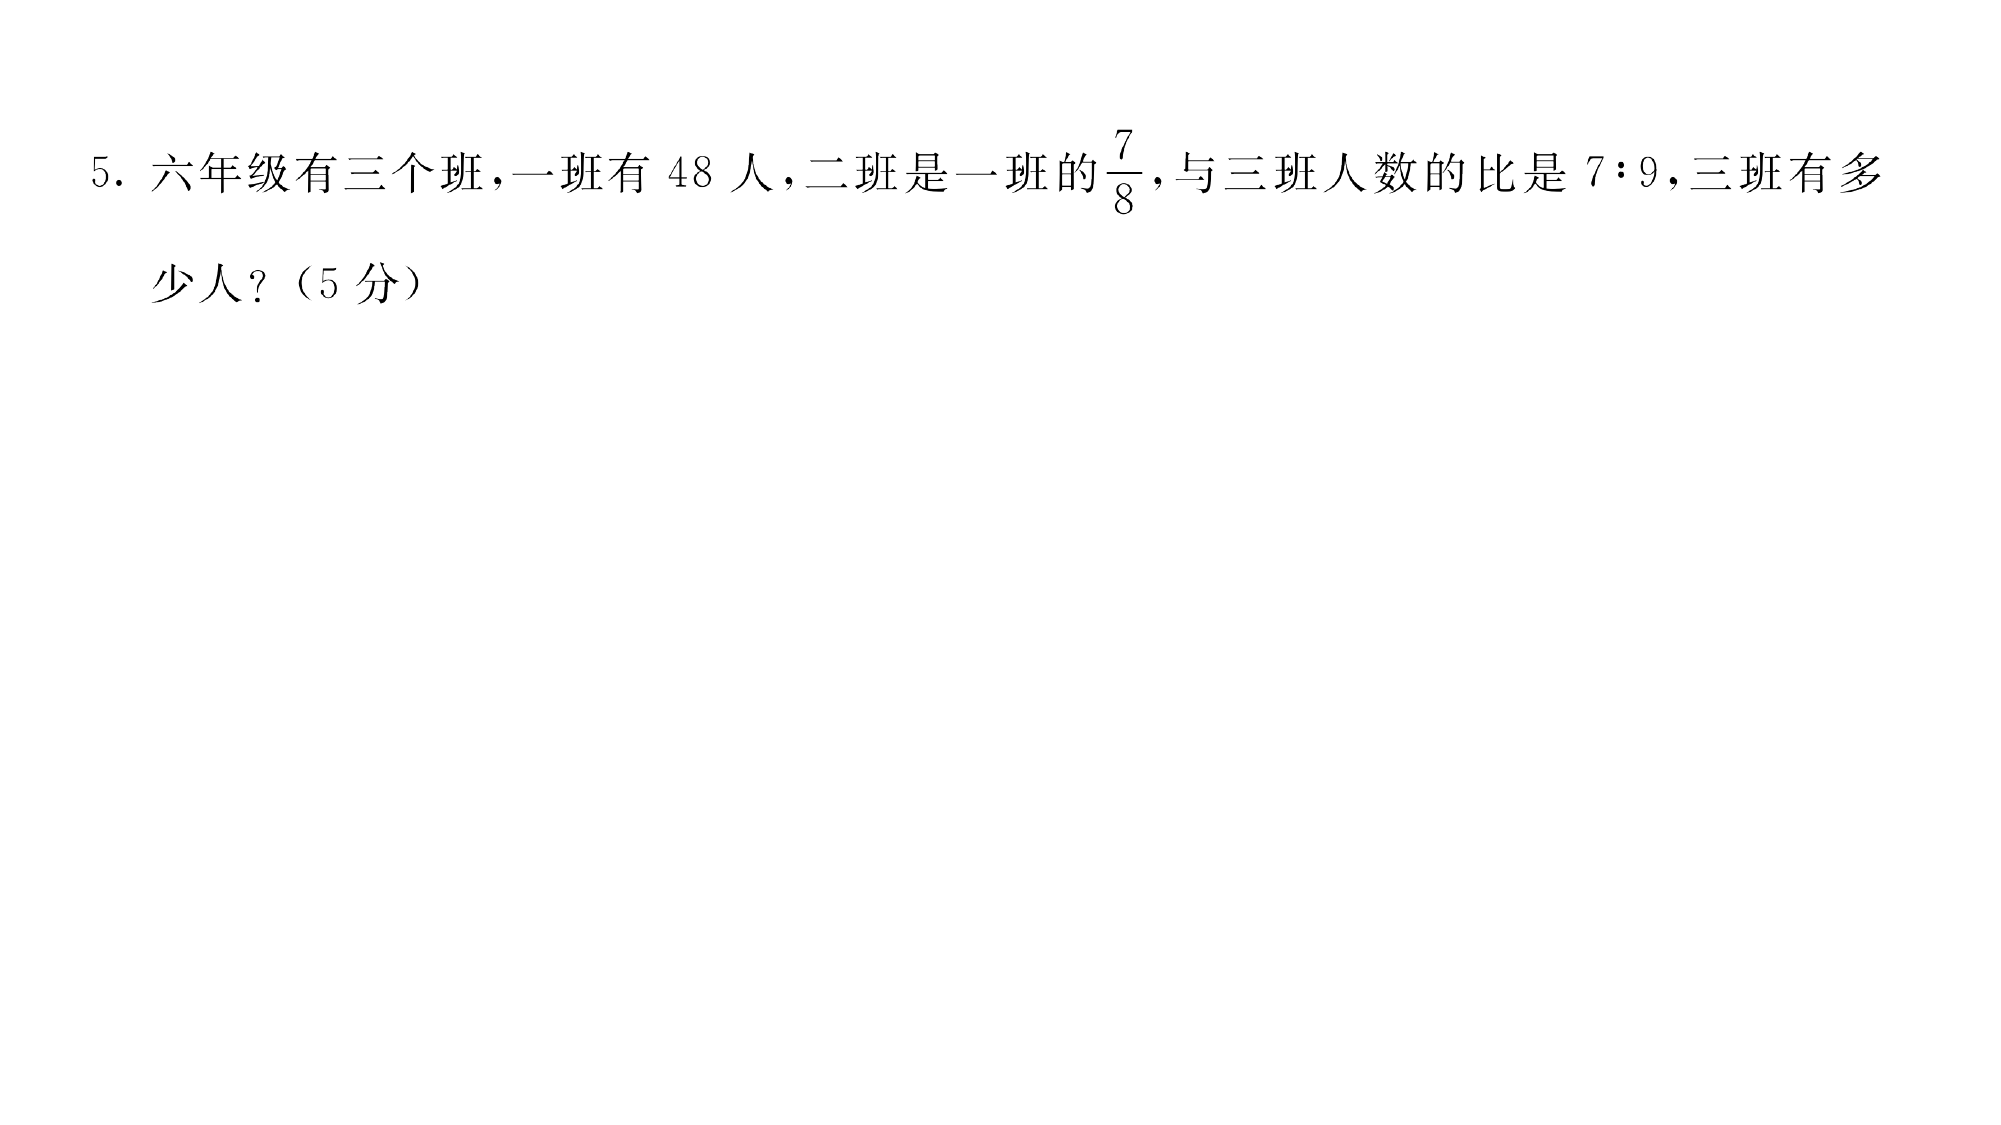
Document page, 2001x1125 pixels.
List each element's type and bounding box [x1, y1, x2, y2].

picture [88, 118, 1979, 548]
